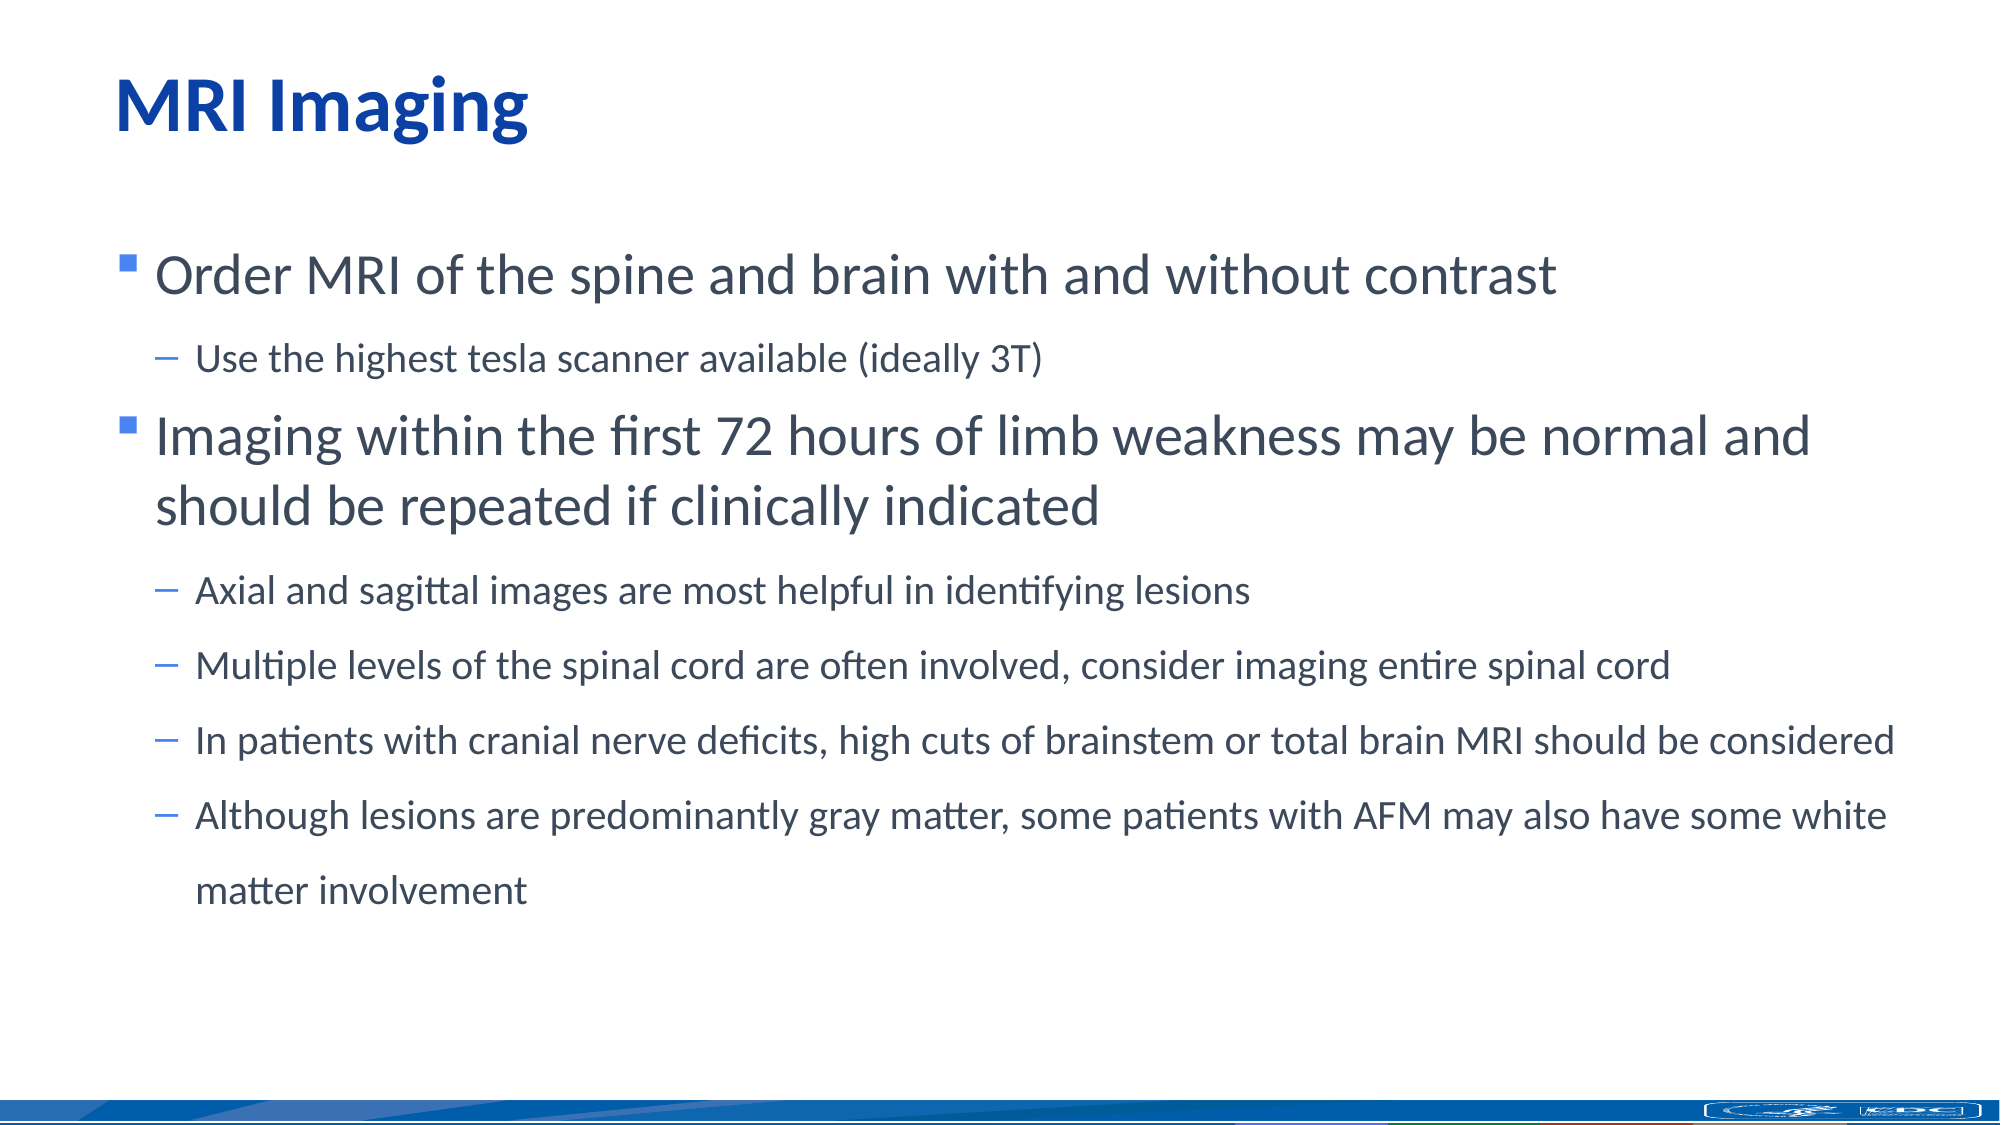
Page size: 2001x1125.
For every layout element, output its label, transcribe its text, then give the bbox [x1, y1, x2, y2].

list Order MRI of the spine and brain with and without contrast Use the highest tesla scanner available (ideally 3T) Imaging within the first 72 hours of limb weakness may be normal and should be repeated if clinically indicated Axial and sagittal images are most helpful in identifying lesions Multiple levels of the spinal cord are often involved, consider imaging entire spinal cord In patients with cranial nerve deficits, high cuts of brainstem or total brain MRI should be considered Although lesions are predominantly gray matter, some patients with AFM may also have some white matter involvement [99, 228, 1949, 1013]
title MRI Imaging [99, 45, 1900, 240]
